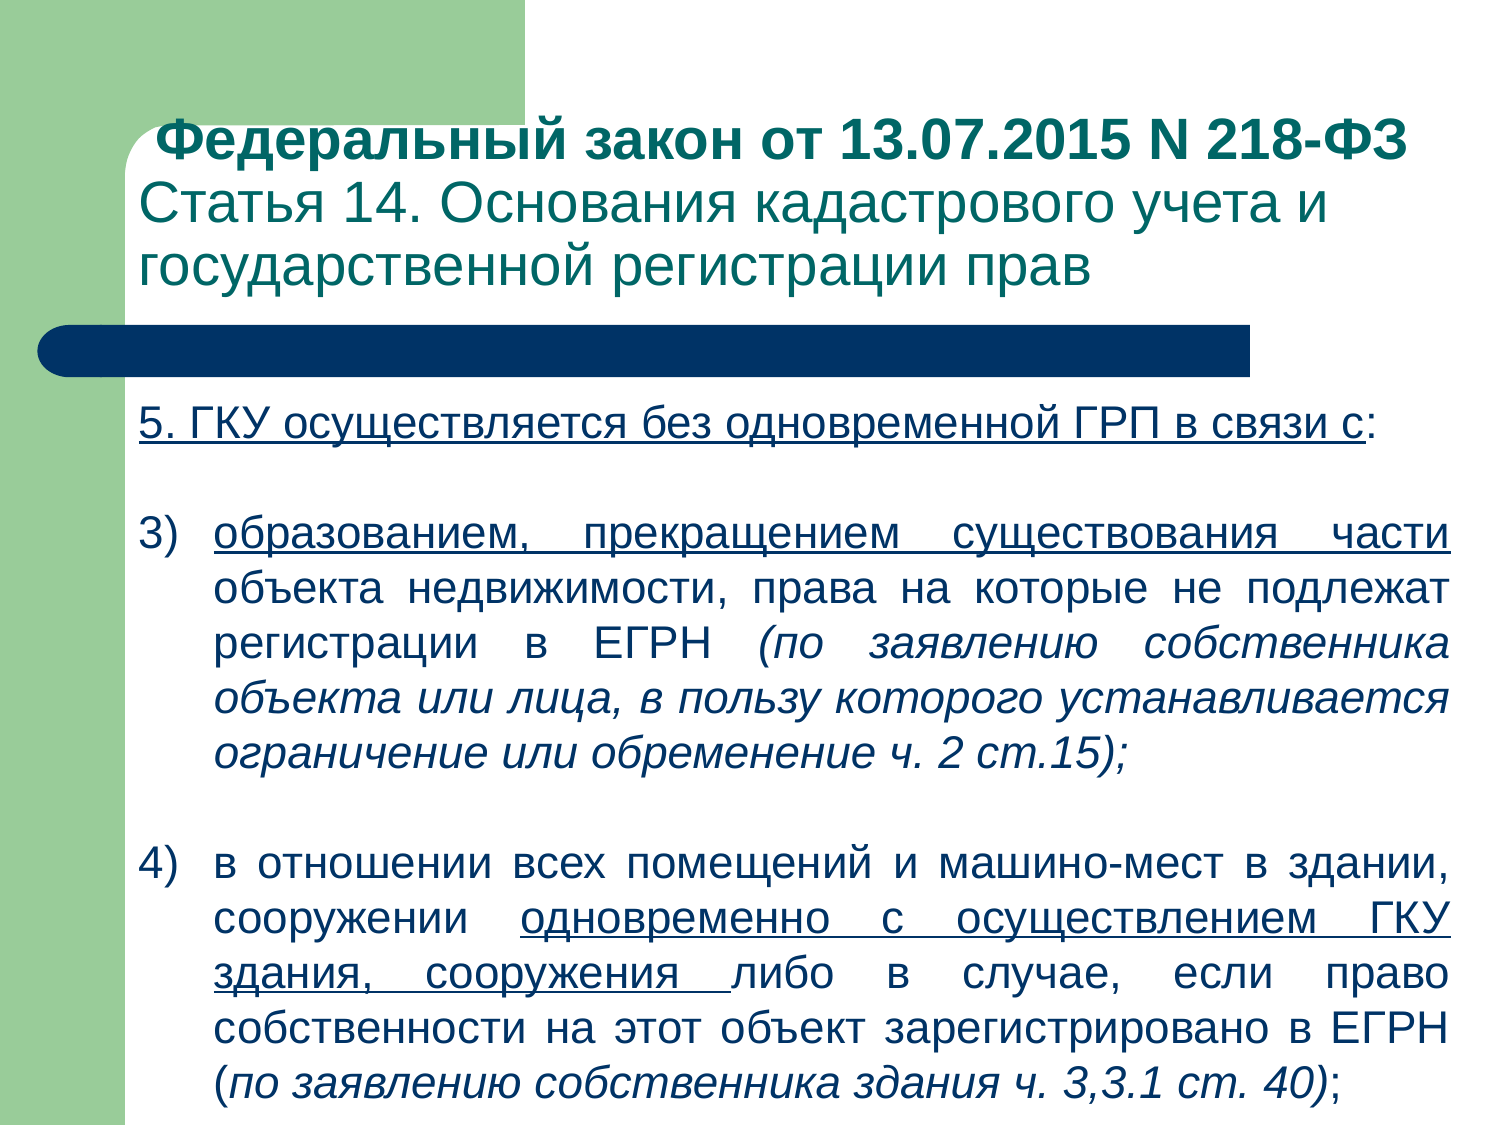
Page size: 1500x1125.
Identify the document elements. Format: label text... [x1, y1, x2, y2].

text_box 5. ГКУ осуществляется без одновременной ГРП в связи с: образованием, прекращением существования части объекта недвижимости, права на которые не подлежат регистрации в ЕГРН (по заявлению собственника объекта или лица, в пользу которого устанавливается ограничение или обременение ч. 2 ст.15); в отношении всех помещений и машино-мест в здании, сооружении одновременно с осуществлением ГКУ здания, сооружения либо в случае, если право собственности на этот объект зарегистрировано в ЕГРН (по заявлению собственника здания ч. 3,3.1 ст. 40); [123, 385, 1466, 1115]
title Федеральный закон от 13.07.2015 N 218-ФЗ Статья 14. Основания кадастрового учета и государственной регистрации прав [123, 101, 1484, 303]
